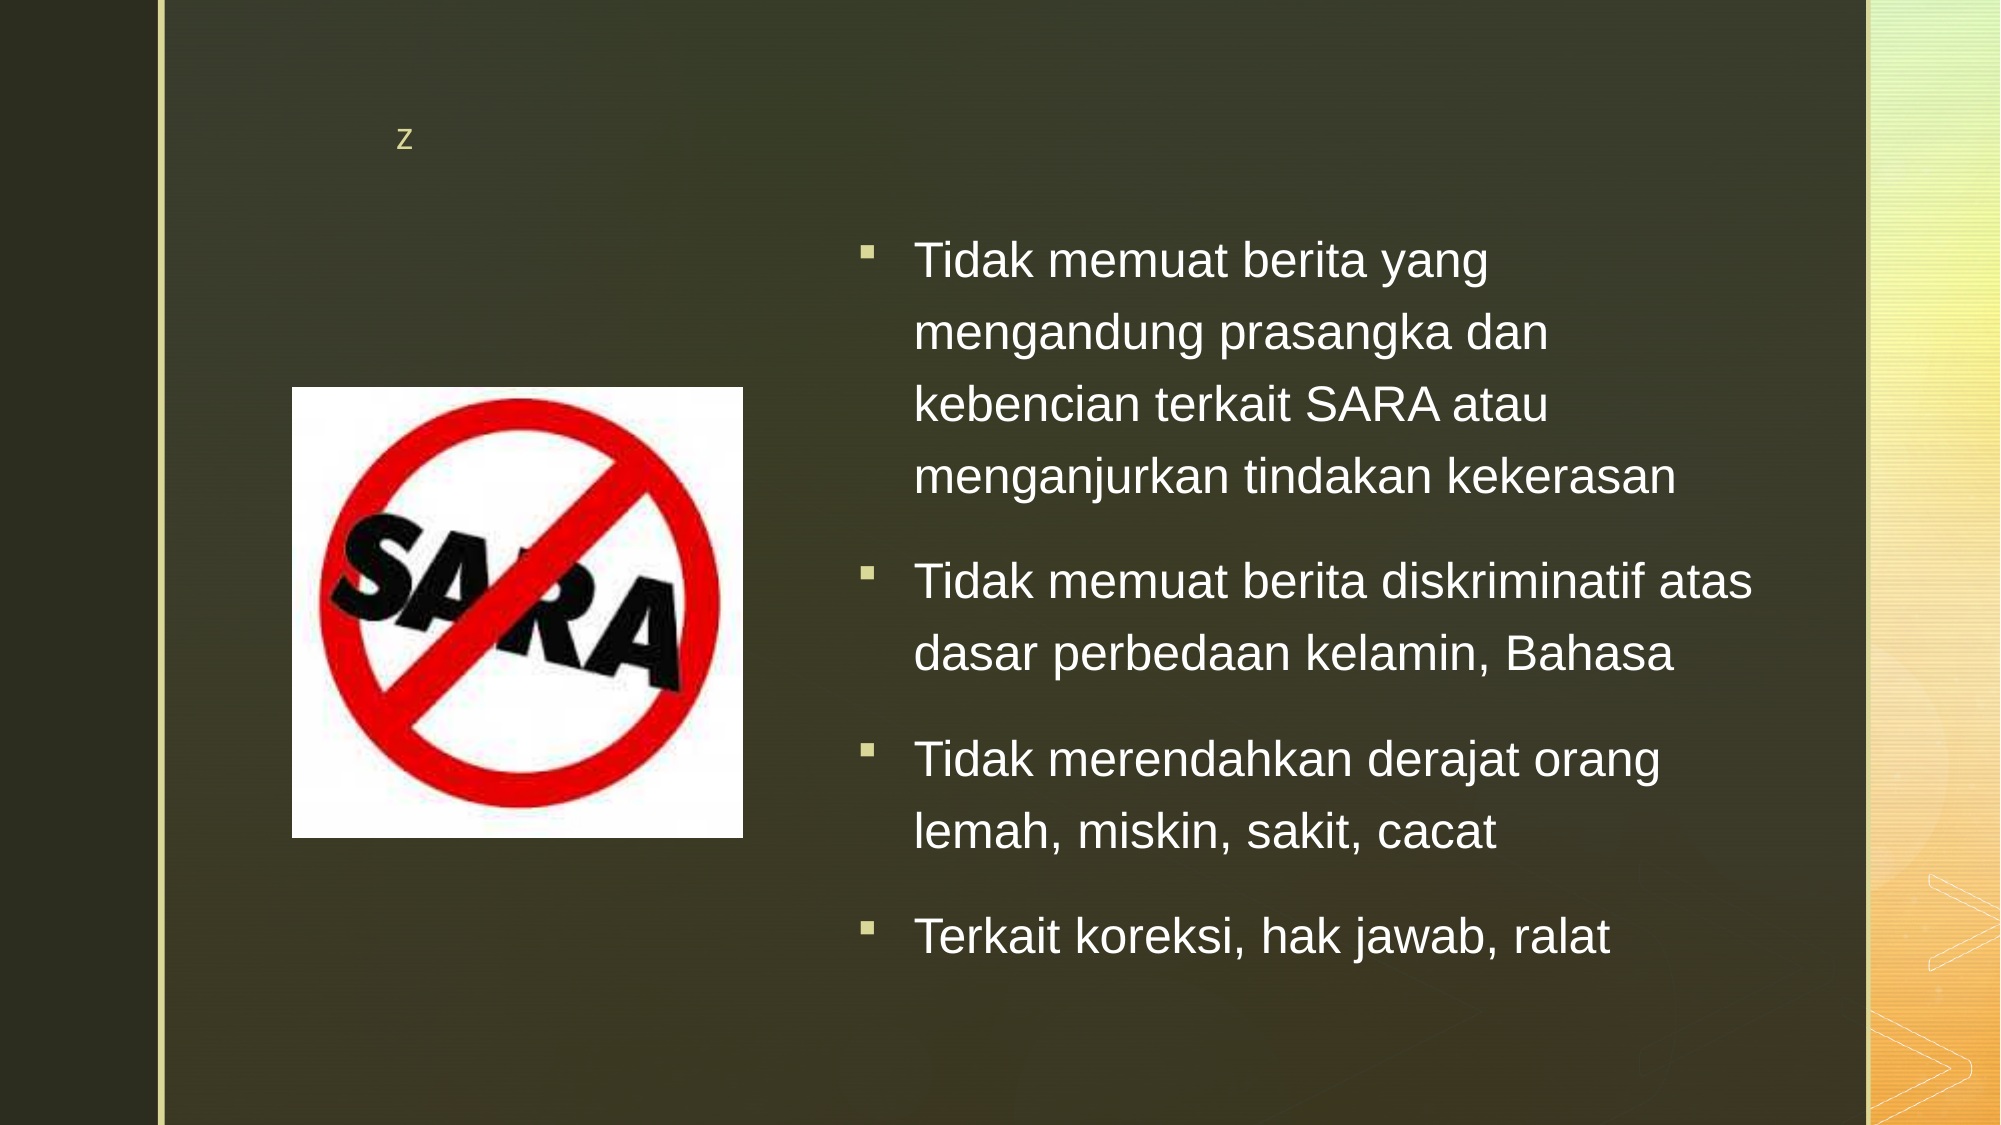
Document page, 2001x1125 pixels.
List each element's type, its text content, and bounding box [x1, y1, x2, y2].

list Tidak memuat berita yang mengandung prasangka dan kebencian terkait SARA atau menganjurkan tindakan kekerasan Tidak memuat berita diskriminatif atas dasar perbedaan kelamin, Bahasa Tidak merendahkan derajat orang lemah, miskin, sakit, cacat Terkait koreksi, hak jawab, ralat [842, 207, 1796, 1063]
picture [292, 387, 743, 839]
picture [1871, 0, 2001, 1125]
